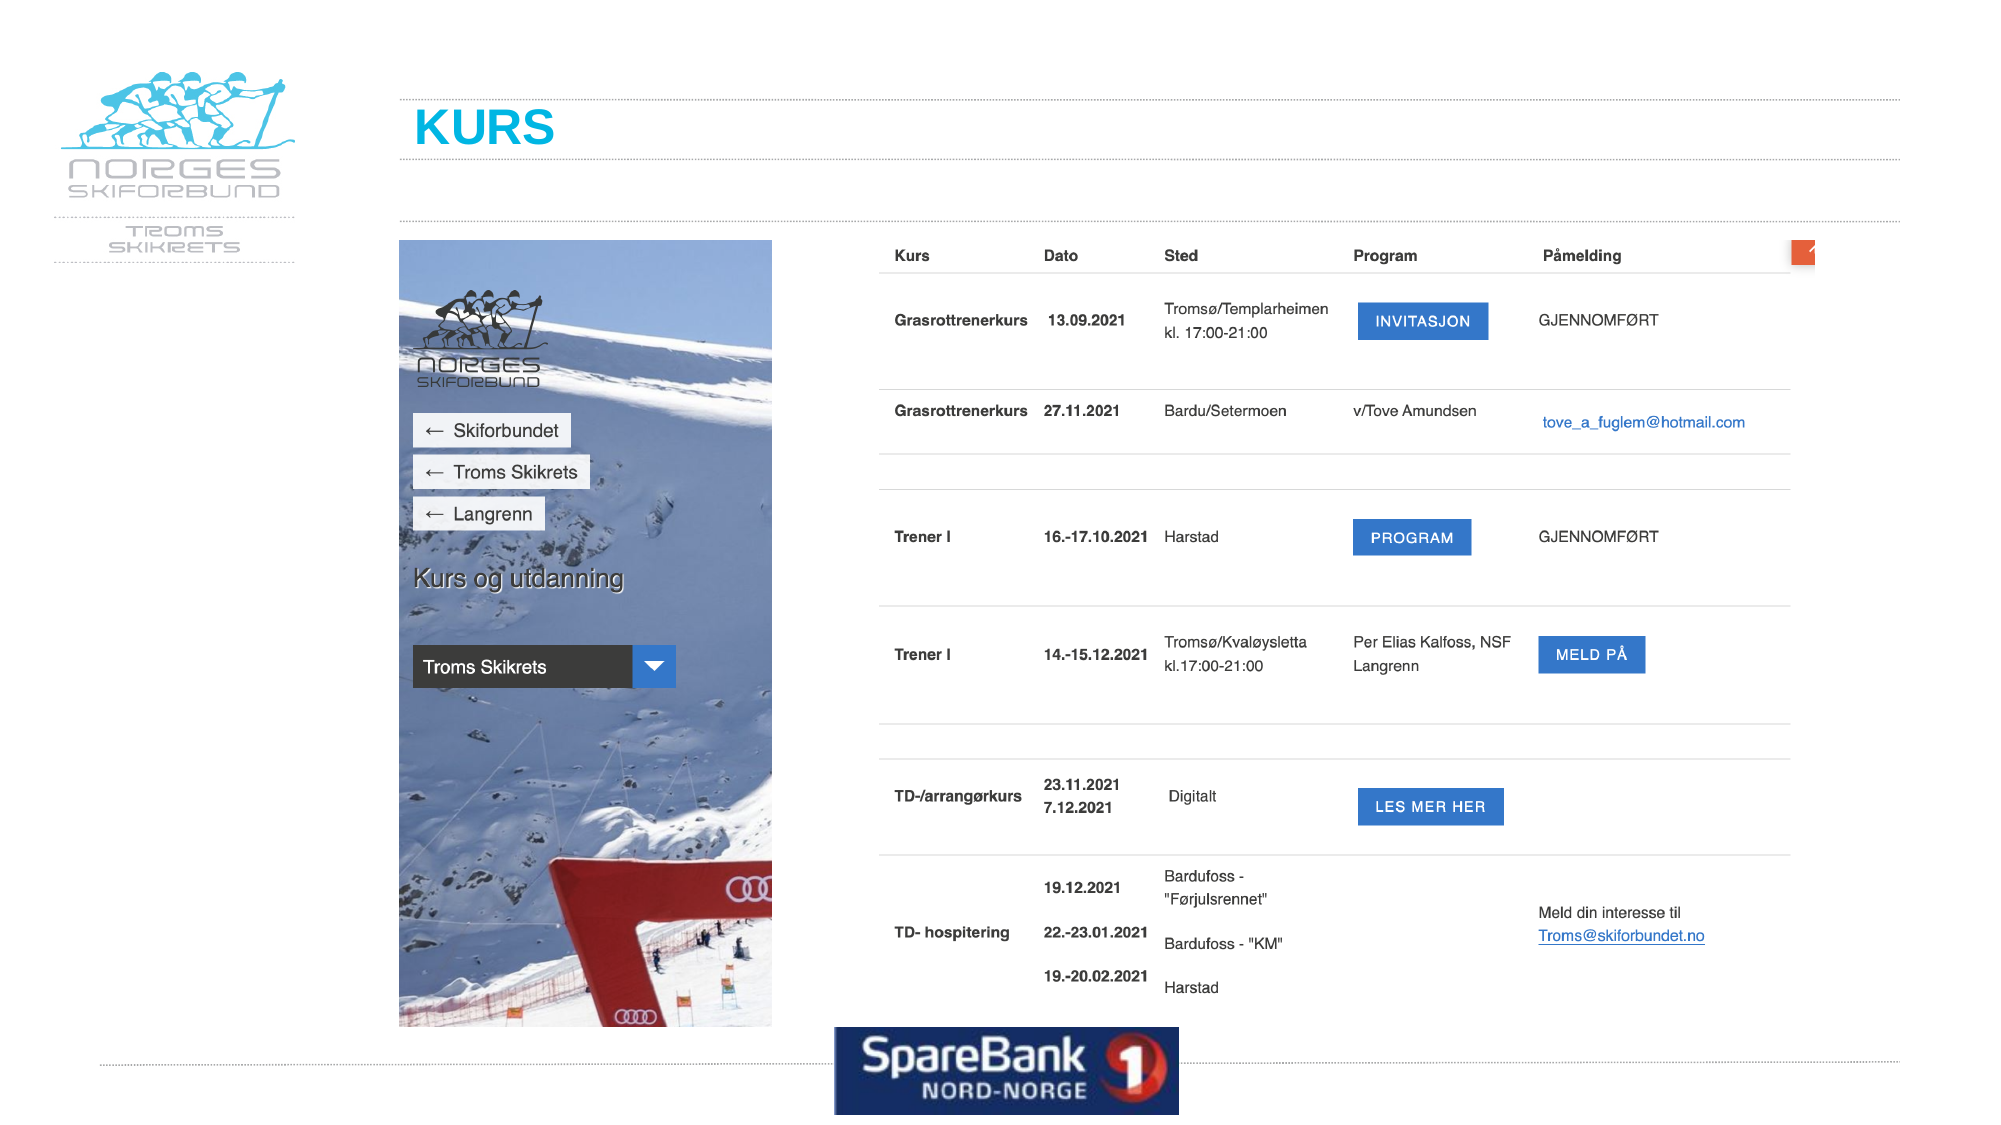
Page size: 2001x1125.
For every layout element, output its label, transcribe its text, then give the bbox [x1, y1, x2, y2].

title KURS [399, 87, 1900, 233]
picture [54, 72, 295, 263]
picture [399, 240, 1815, 1115]
